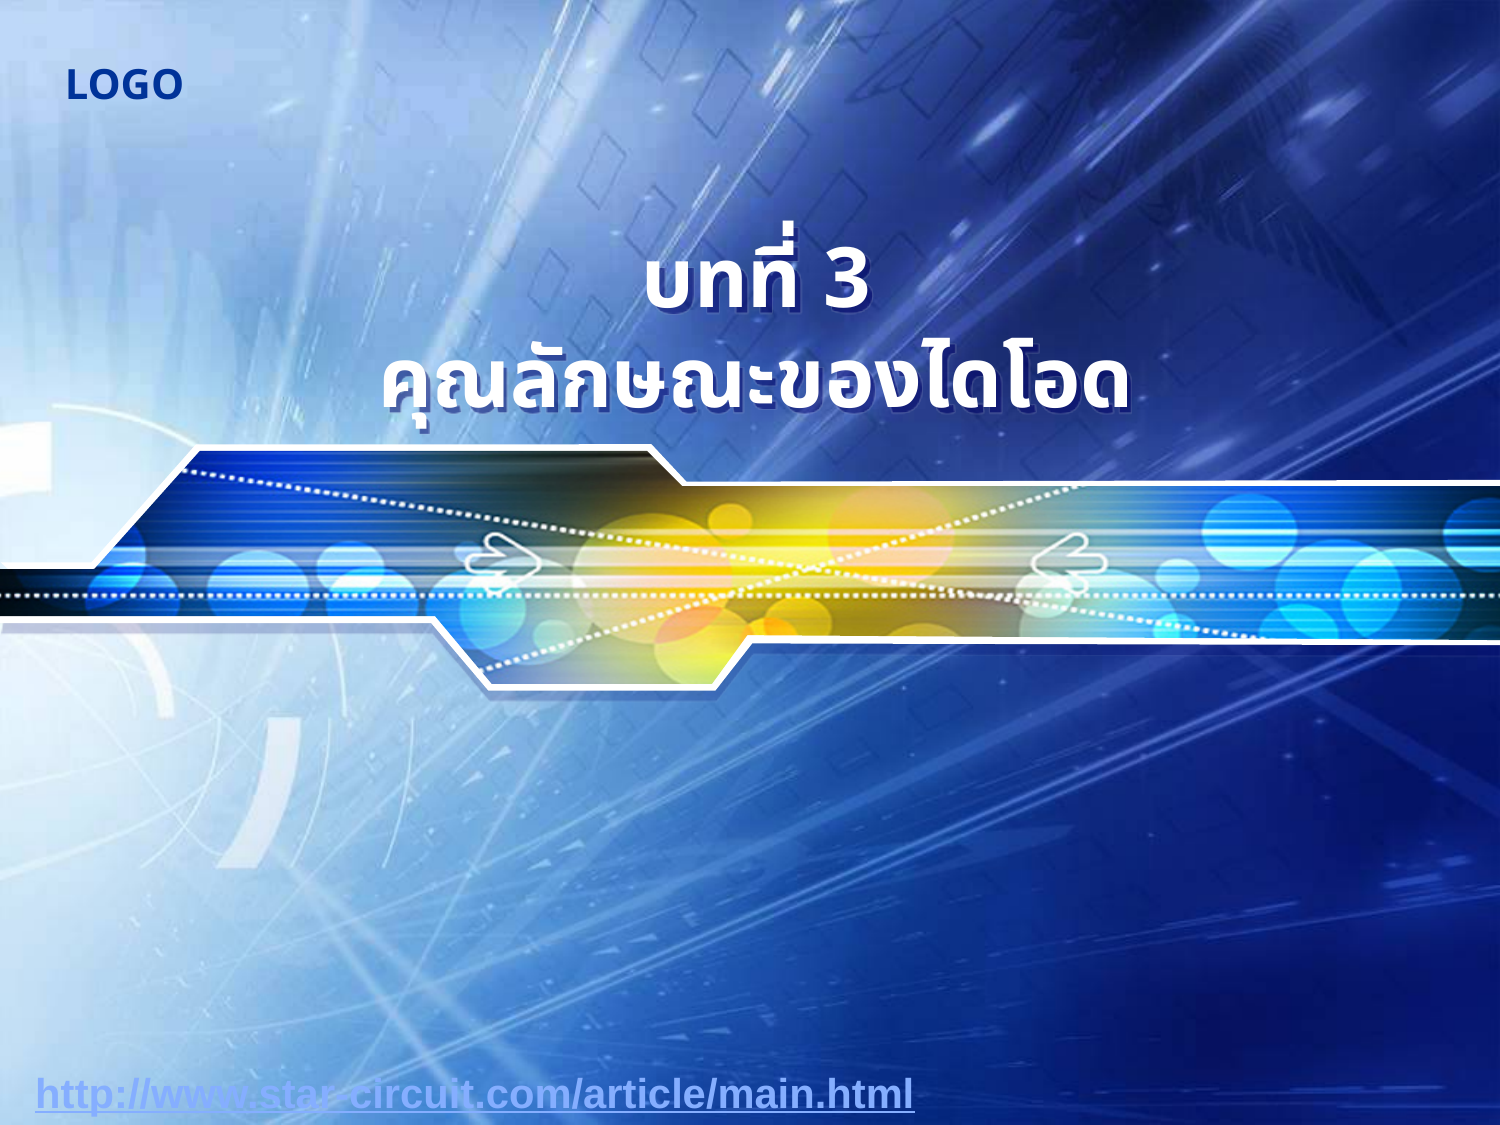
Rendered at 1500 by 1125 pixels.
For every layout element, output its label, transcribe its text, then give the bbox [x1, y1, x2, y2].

picture [0, 0, 1500, 562]
text_box http://www.star-circuit.com/article/main.html [20, 1059, 930, 1125]
picture [0, 624, 1500, 1125]
title บทที่ 3 คุณลักษณะของไดโอด [162, 219, 1350, 429]
picture [0, 450, 1500, 684]
